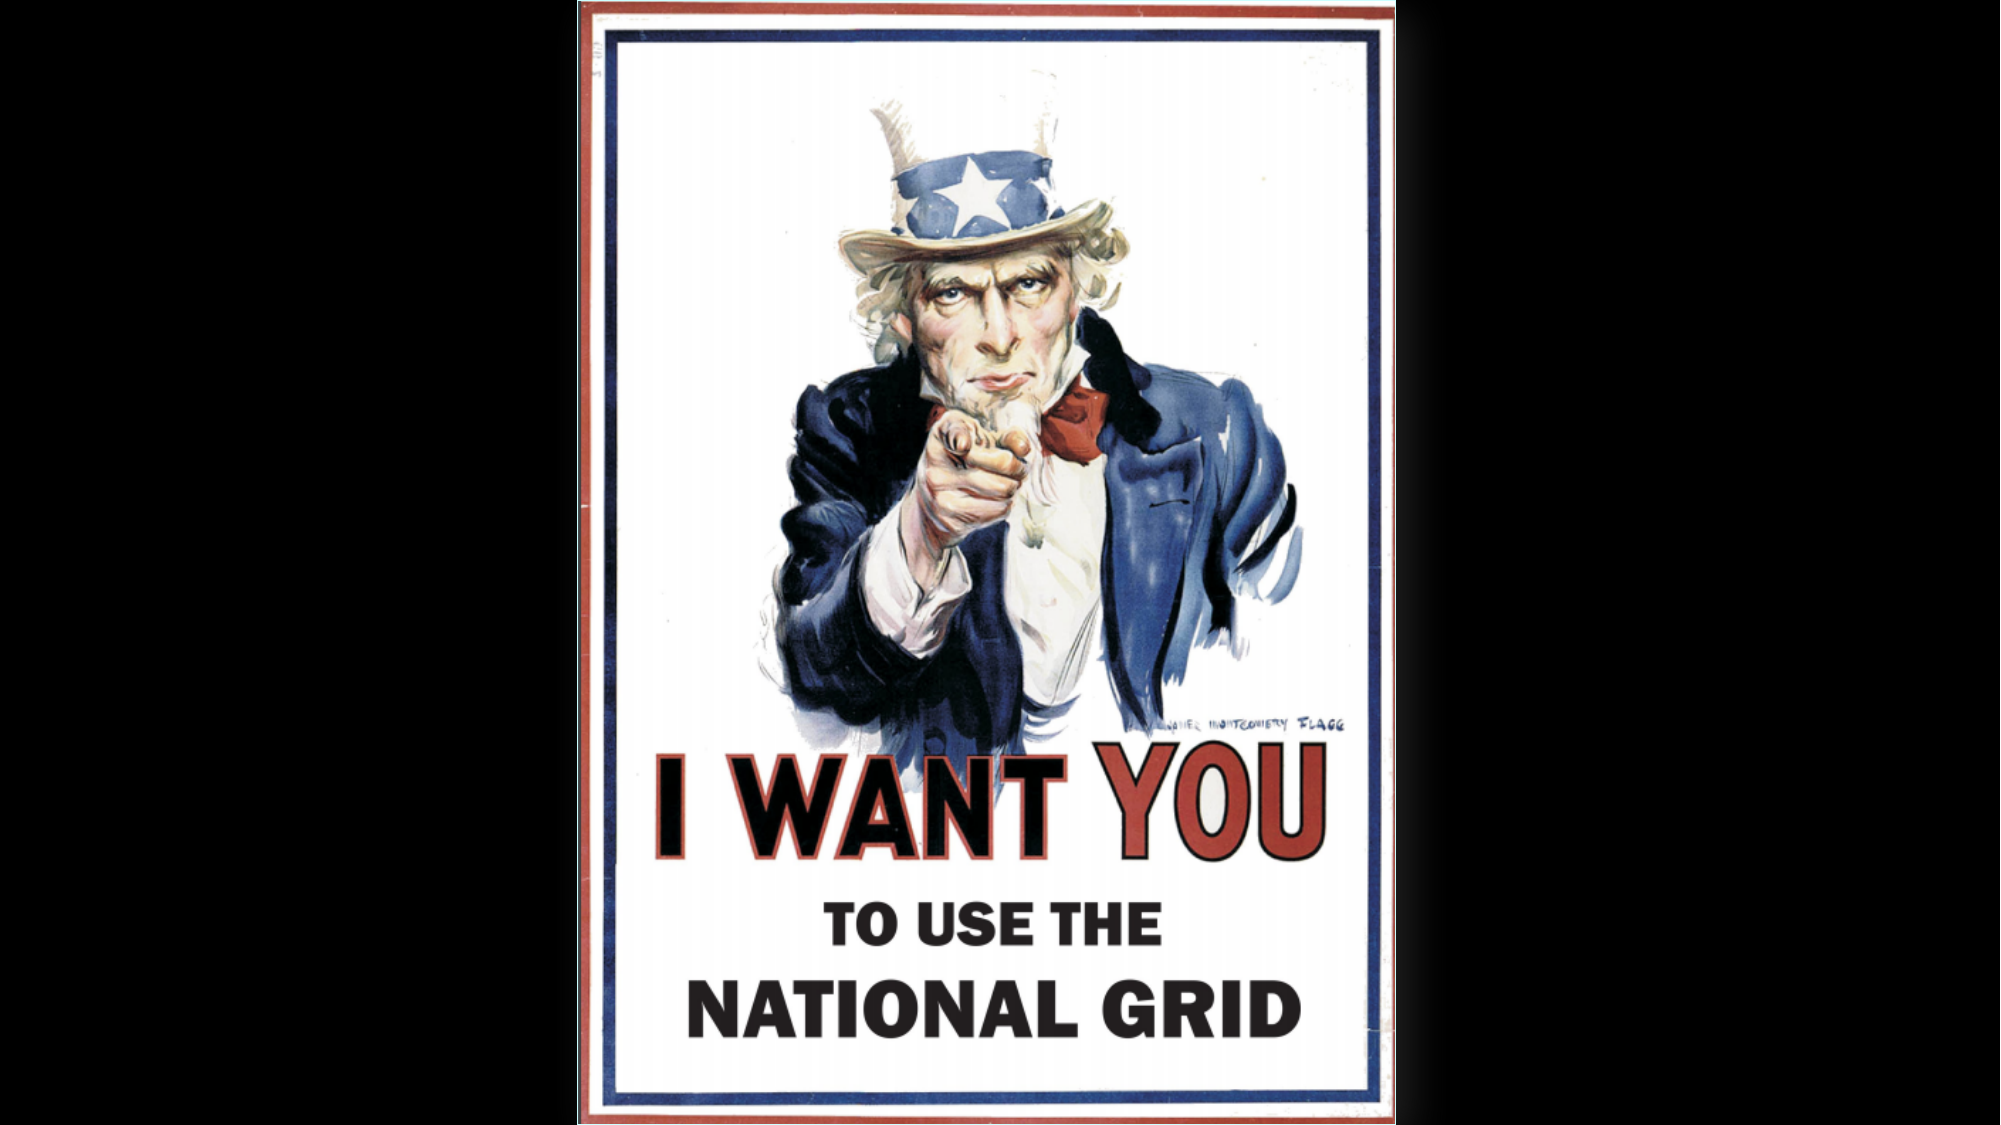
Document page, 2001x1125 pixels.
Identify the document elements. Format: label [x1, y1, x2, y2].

picture [577, 0, 1396, 1125]
